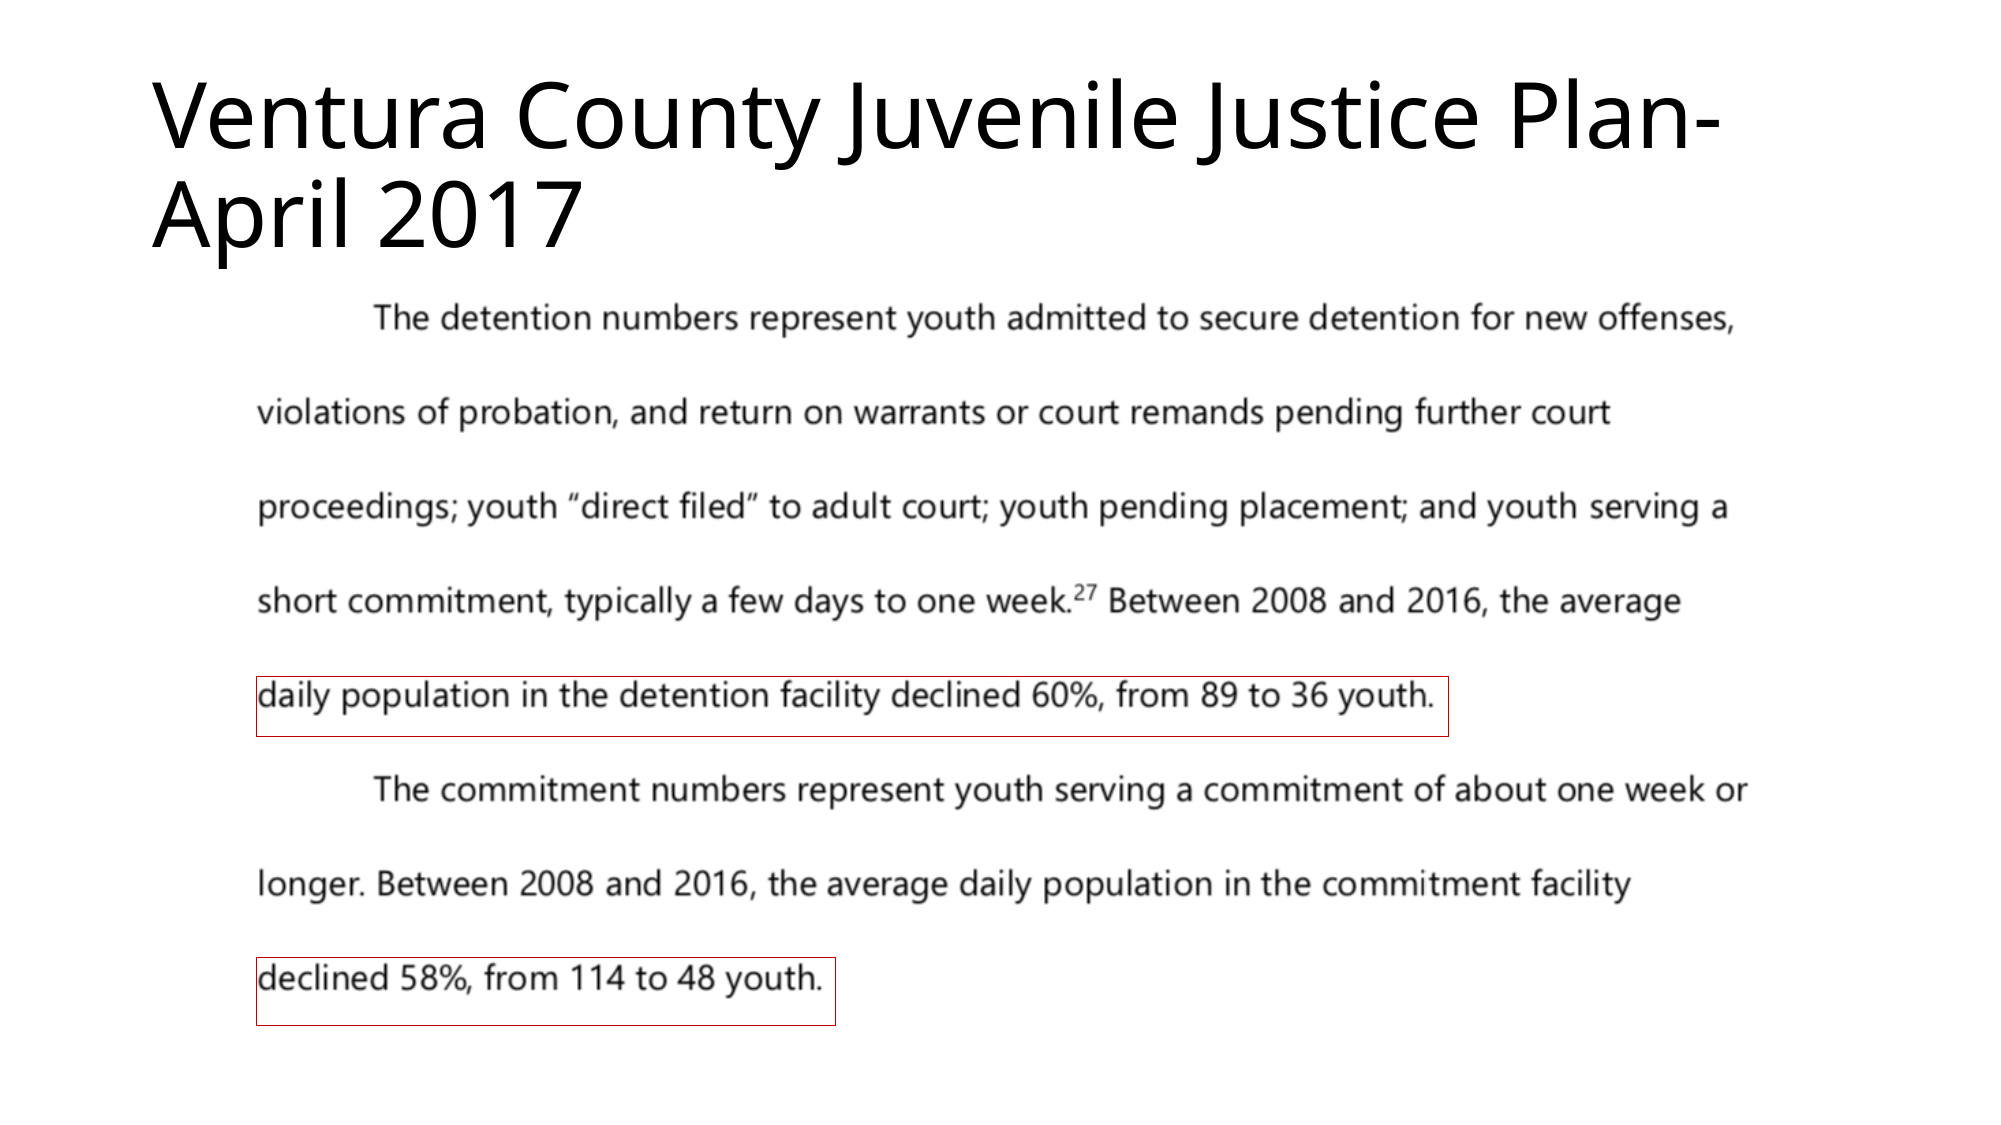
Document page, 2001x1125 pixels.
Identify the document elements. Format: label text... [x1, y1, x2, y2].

title Ventura County Juvenile Justice Plan- April 2017 [137, 59, 1863, 278]
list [239, 299, 1761, 1014]
text_box [256, 1014, 836, 1026]
